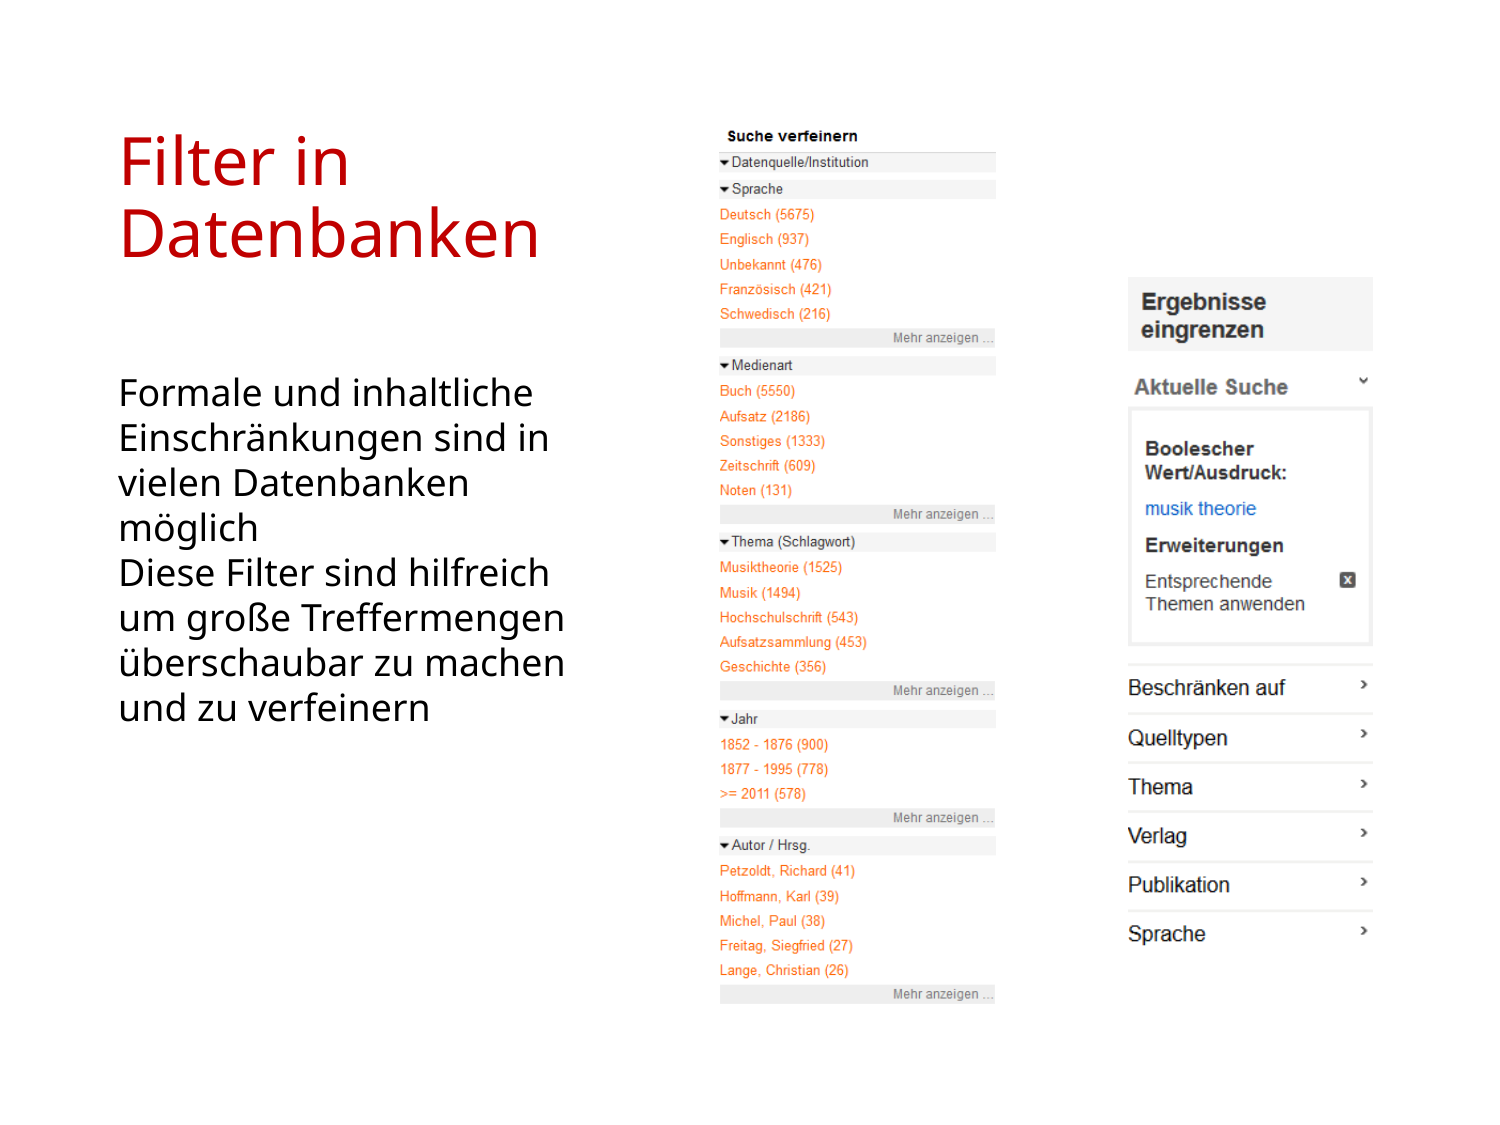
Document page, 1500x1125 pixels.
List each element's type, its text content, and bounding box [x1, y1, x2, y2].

title Filter in Datenbanken [103, 75, 588, 279]
picture [1127, 277, 1373, 997]
list Formale und inhaltliche Einschränkungen sind in vielen Datenbanken möglich Diese Filter sind hilfreich um große Treffermengen überschaubar zu machen und zu verfeinern [103, 361, 588, 752]
picture [719, 120, 996, 1005]
